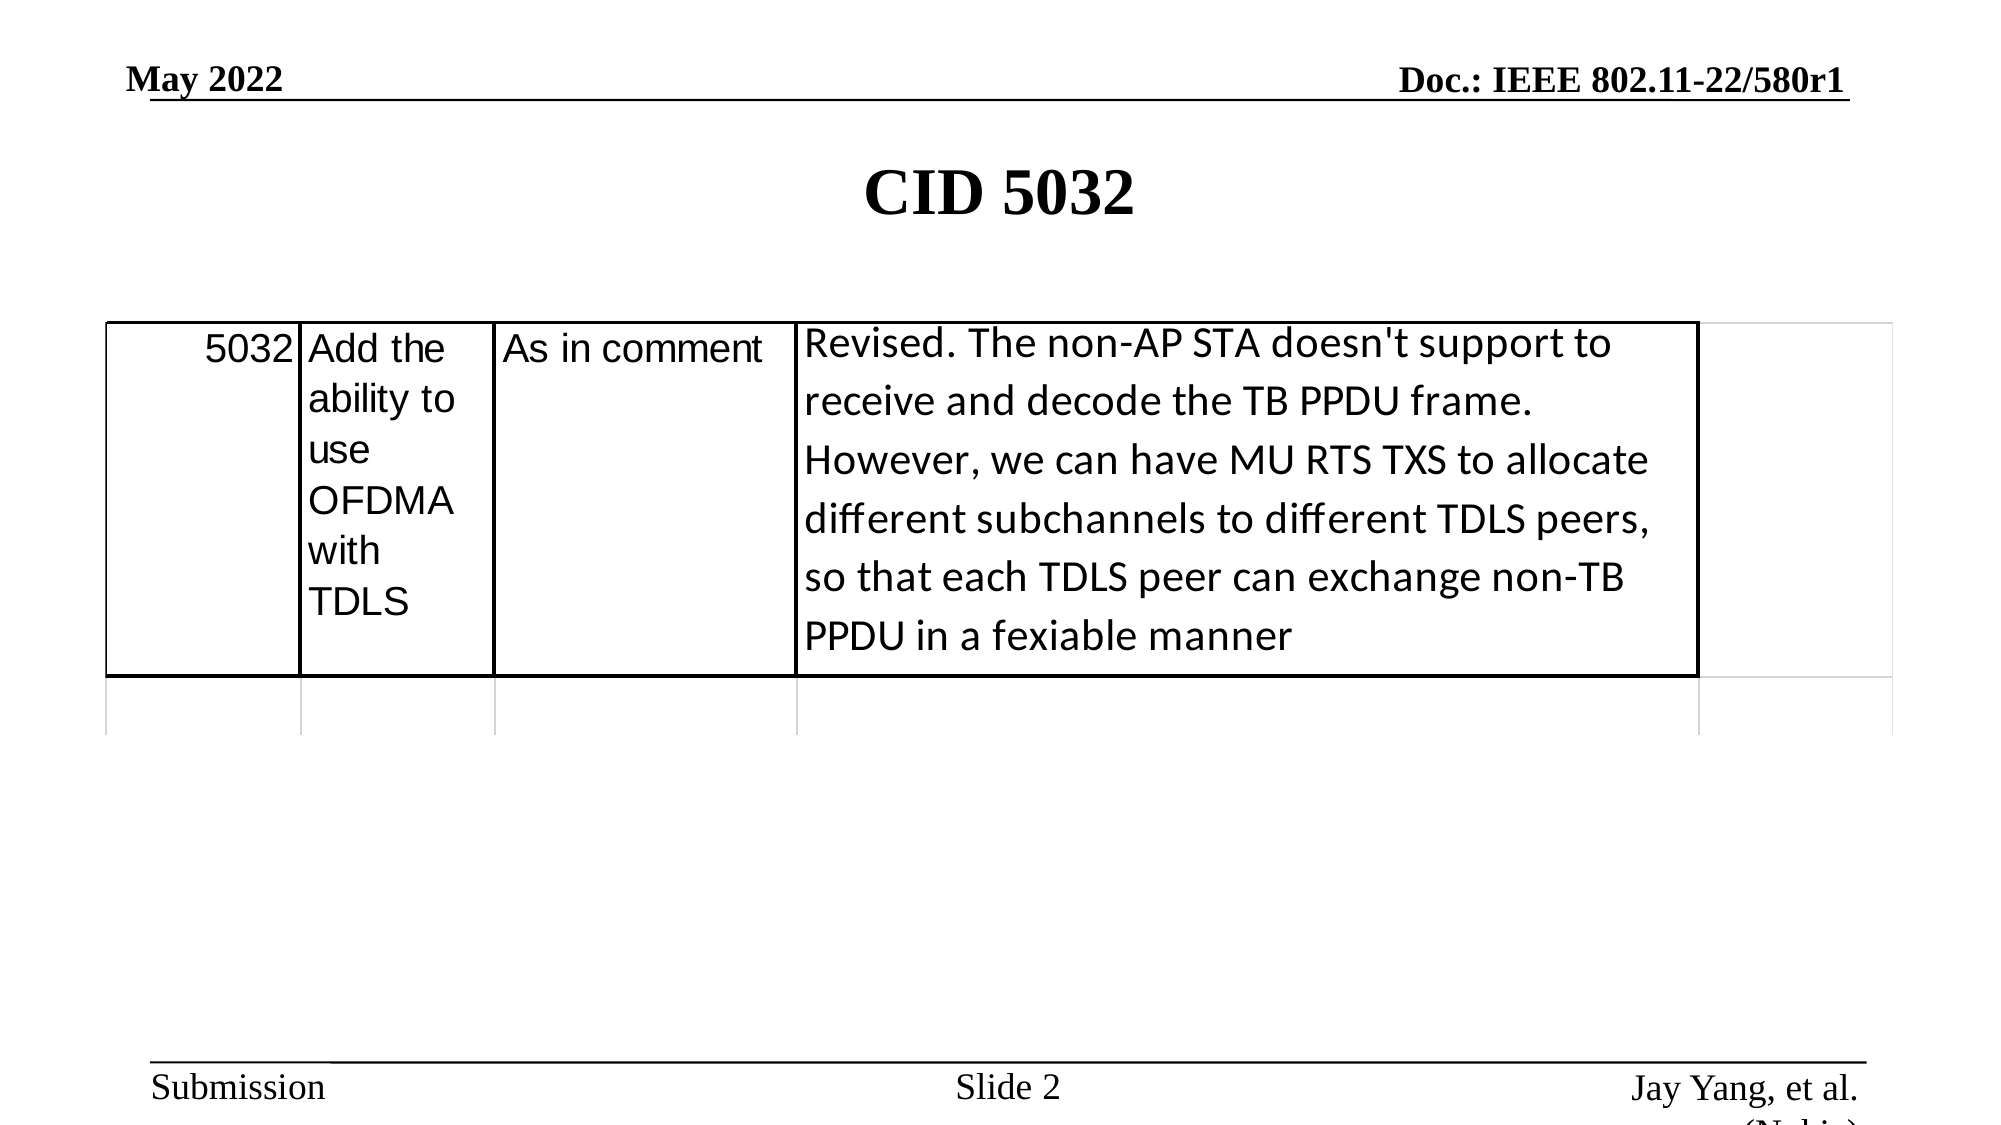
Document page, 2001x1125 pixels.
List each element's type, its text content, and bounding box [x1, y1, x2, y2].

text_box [105, 321, 1895, 737]
title CID 5032 [149, 112, 1851, 263]
footer Jay Yang, et al. (Nokia) [1585, 1062, 1860, 1109]
slide_number Slide 2 [942, 1061, 1075, 1108]
